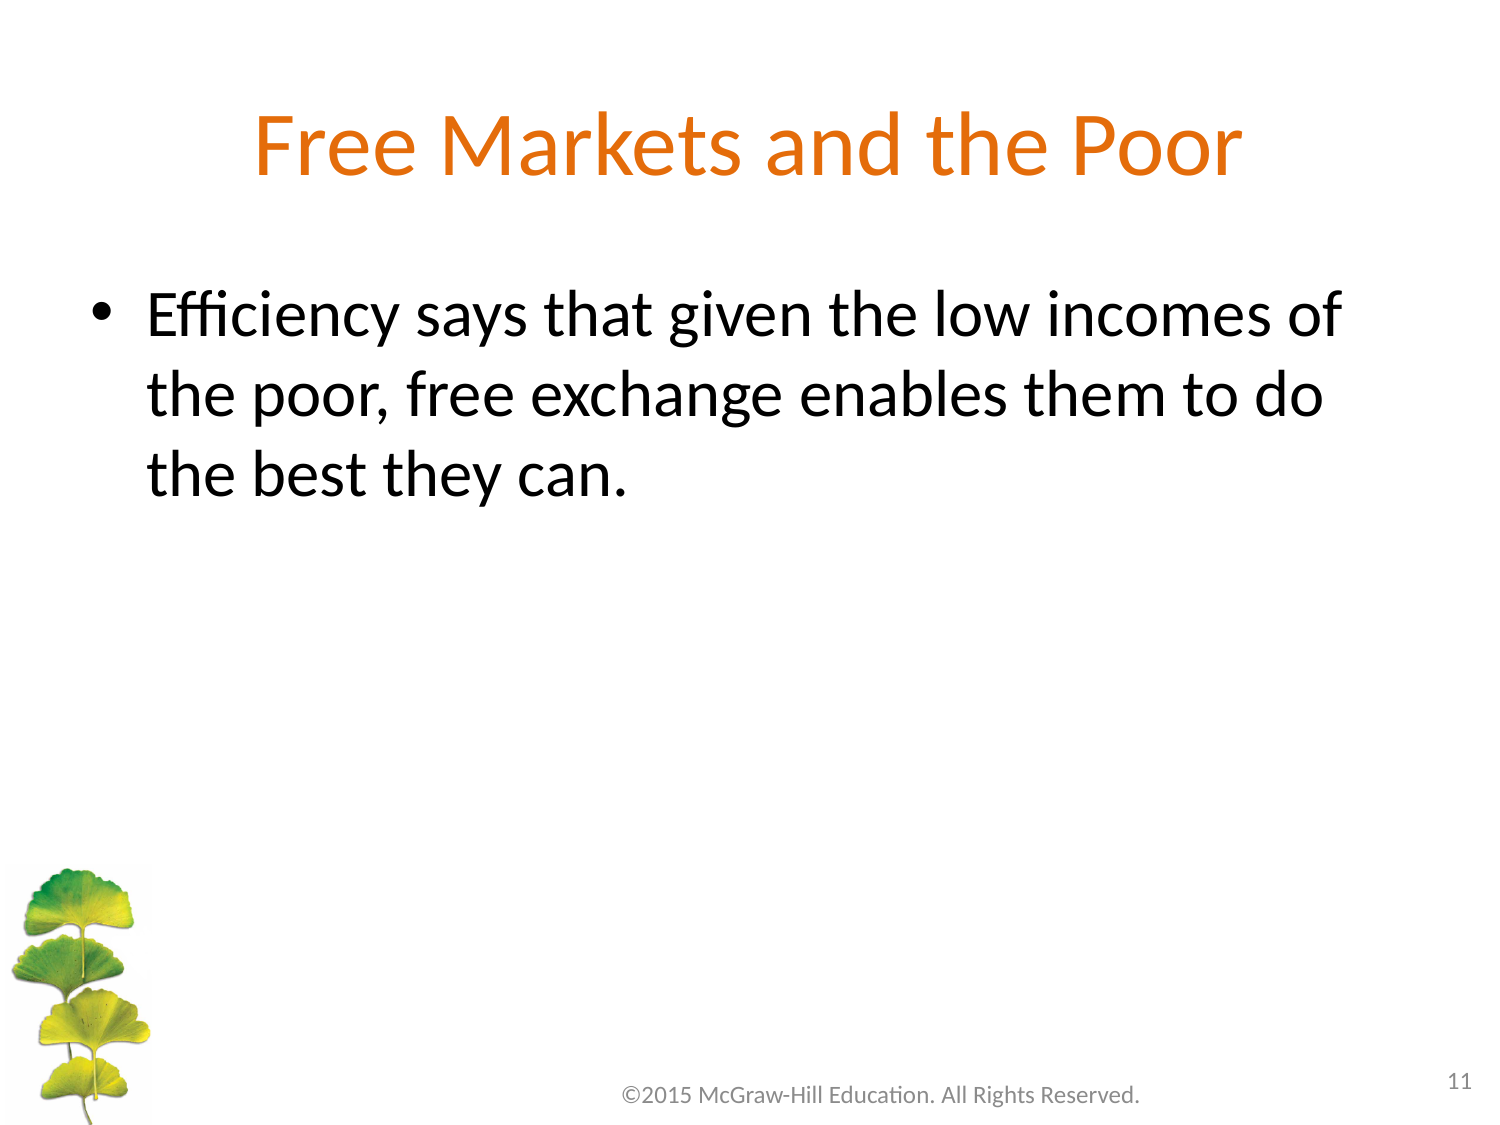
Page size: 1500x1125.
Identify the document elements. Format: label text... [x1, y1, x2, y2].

slide_number 11 [1374, 1050, 1488, 1110]
picture [5, 864, 152, 1125]
list Efficiency says that given the low incomes of the poor, free exchange enables them to do the best they can. [75, 262, 1425, 1005]
footer ©2015 McGraw-Hill Education. All Rights Reserved. [587, 1064, 1175, 1124]
title Free Markets and the Poor [75, 45, 1425, 233]
